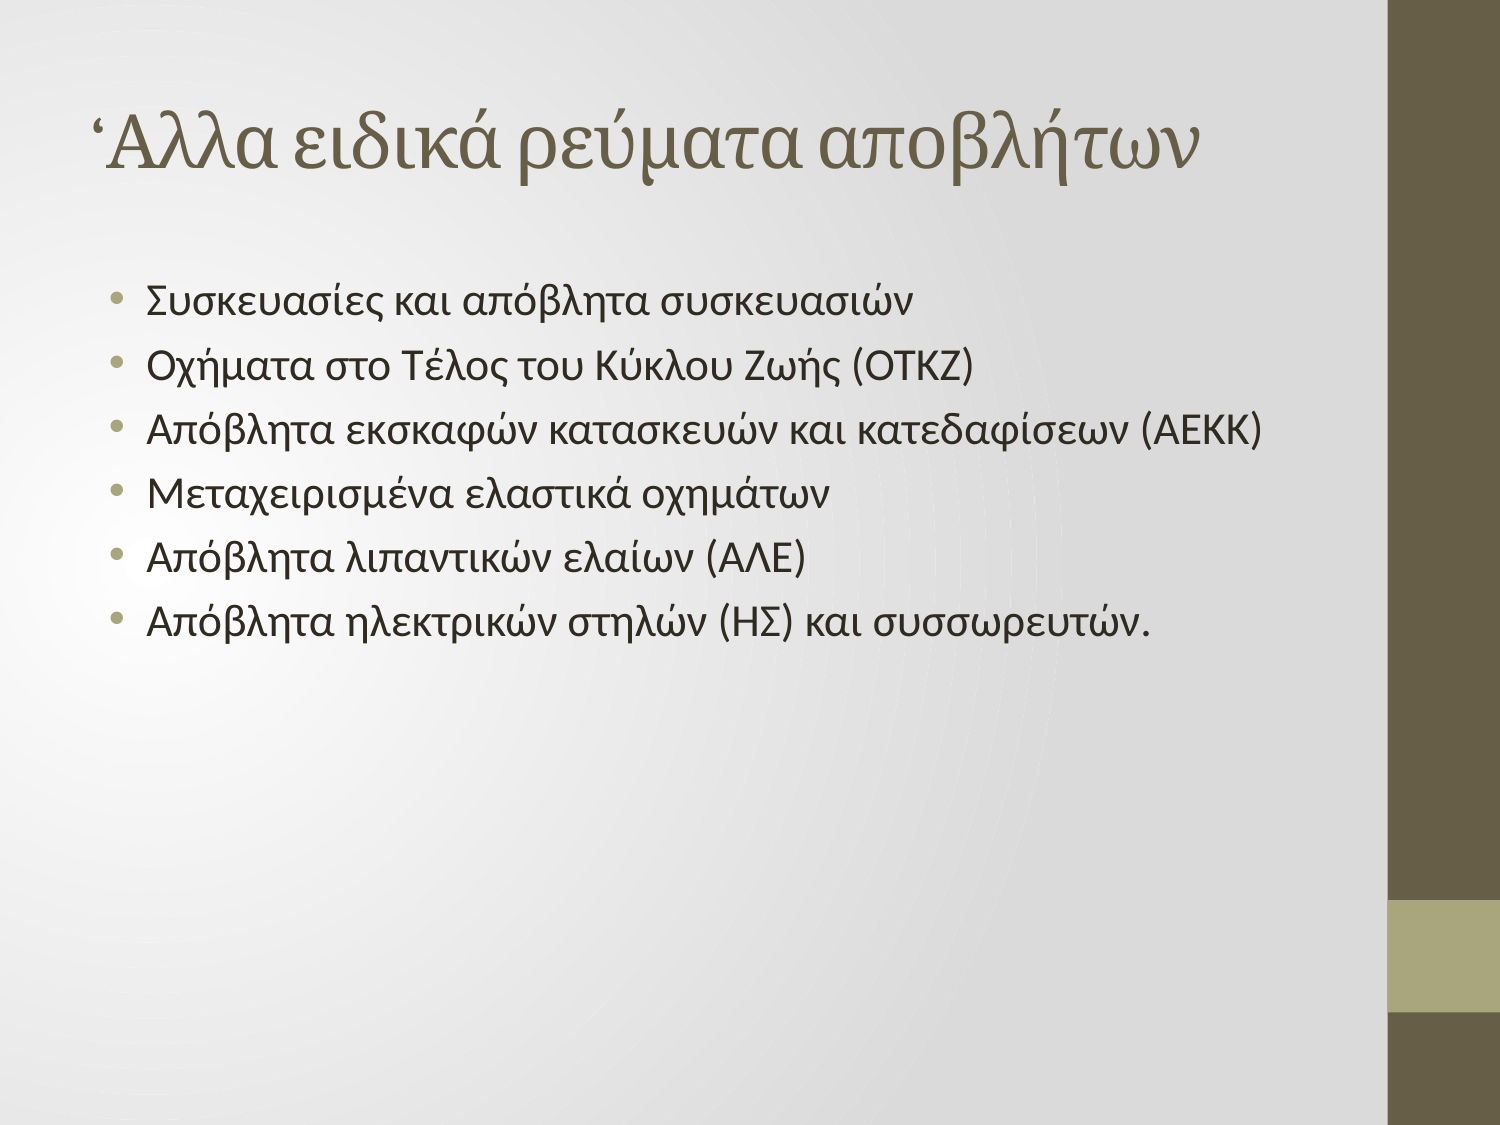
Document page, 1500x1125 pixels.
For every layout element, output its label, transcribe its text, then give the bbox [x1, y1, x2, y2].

list Συσκευασίες και απόβλητα συσκευασιών Οχήματα στο Τέλος του Κύκλου Ζωής (ΟΤΚΖ) Απόβλητα εκσκαφών κατασκευών και κατεδαφίσεων (ΑΕΚΚ) Μεταχειρισμένα ελαστικά οχημάτων Απόβλητα λιπαντικών ελαίων (ΑΛΕ) Απόβλητα ηλεκτρικών στηλών (ΗΣ) και συσσωρευτών. [75, 262, 1325, 1050]
title ‘Αλλα ειδικά ρεύματα αποβλήτων [75, 45, 1325, 233]
